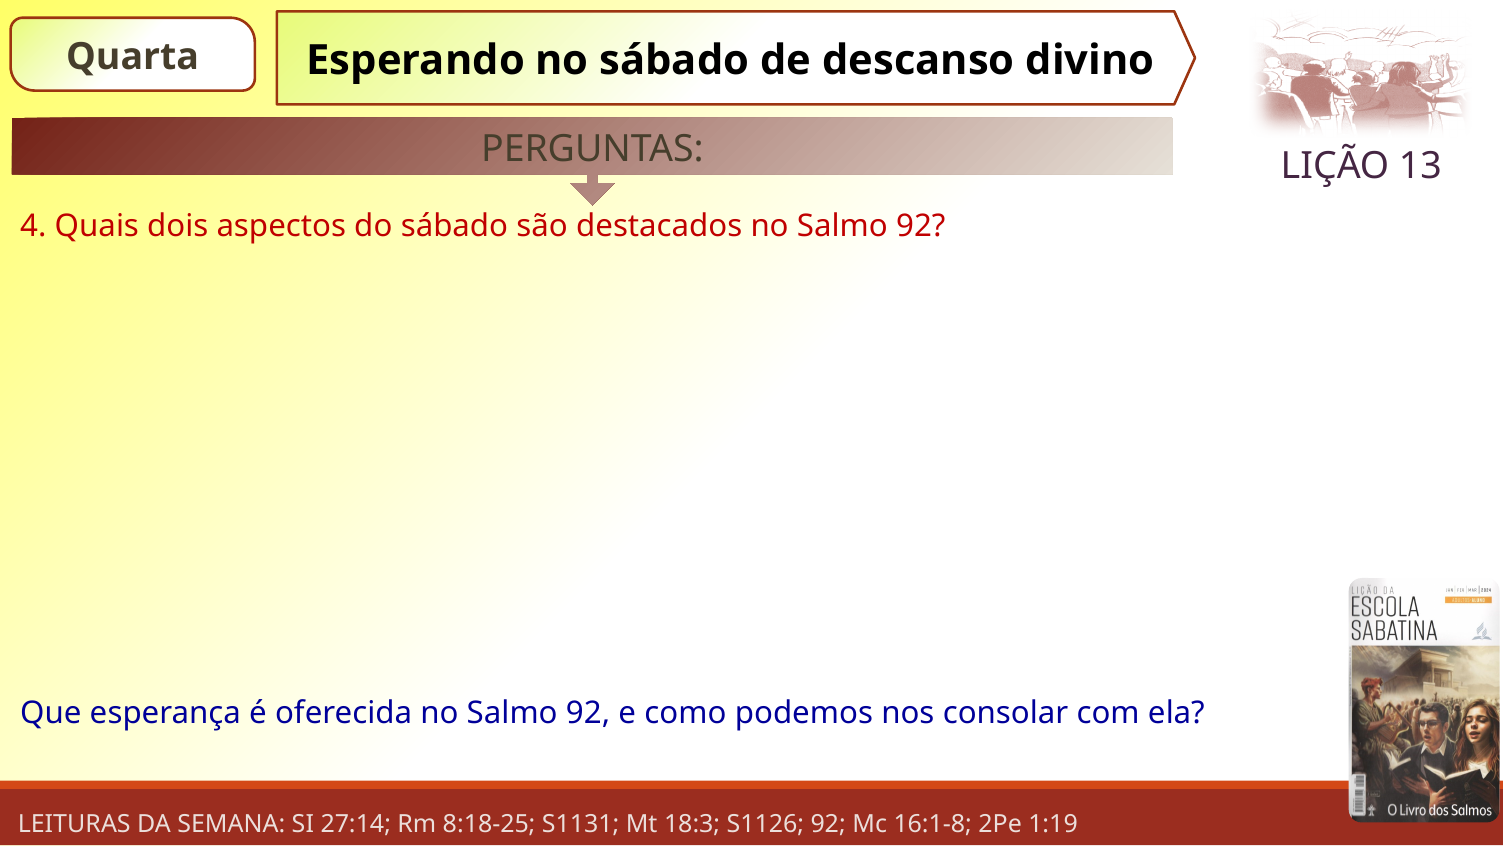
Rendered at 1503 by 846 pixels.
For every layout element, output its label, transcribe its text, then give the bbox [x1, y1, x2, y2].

picture [1247, 7, 1473, 139]
picture [1348, 577, 1501, 823]
text_box Esperando no sábado de descanso divino [275, 10, 1197, 106]
text_box 4. Quais dois aspectos do sábado são destacados no Salmo 92? Que esperança é oferecida no Salmo 92, e como podemos nos consolar com ela? [5, 198, 1355, 738]
text_box LIÇÃO 13 [1265, 148, 1458, 194]
text_box LEITURAS DA SEMANA: SI 27:14; Rm 8:18-25; S1131; Mt 18:3; S1126; 92; Mc 16:1-8; 2Pe 1:19 [3, 799, 1421, 845]
text_box PERGUNTAS: [10, 116, 1174, 207]
text_box Quarta [9, 16, 257, 92]
